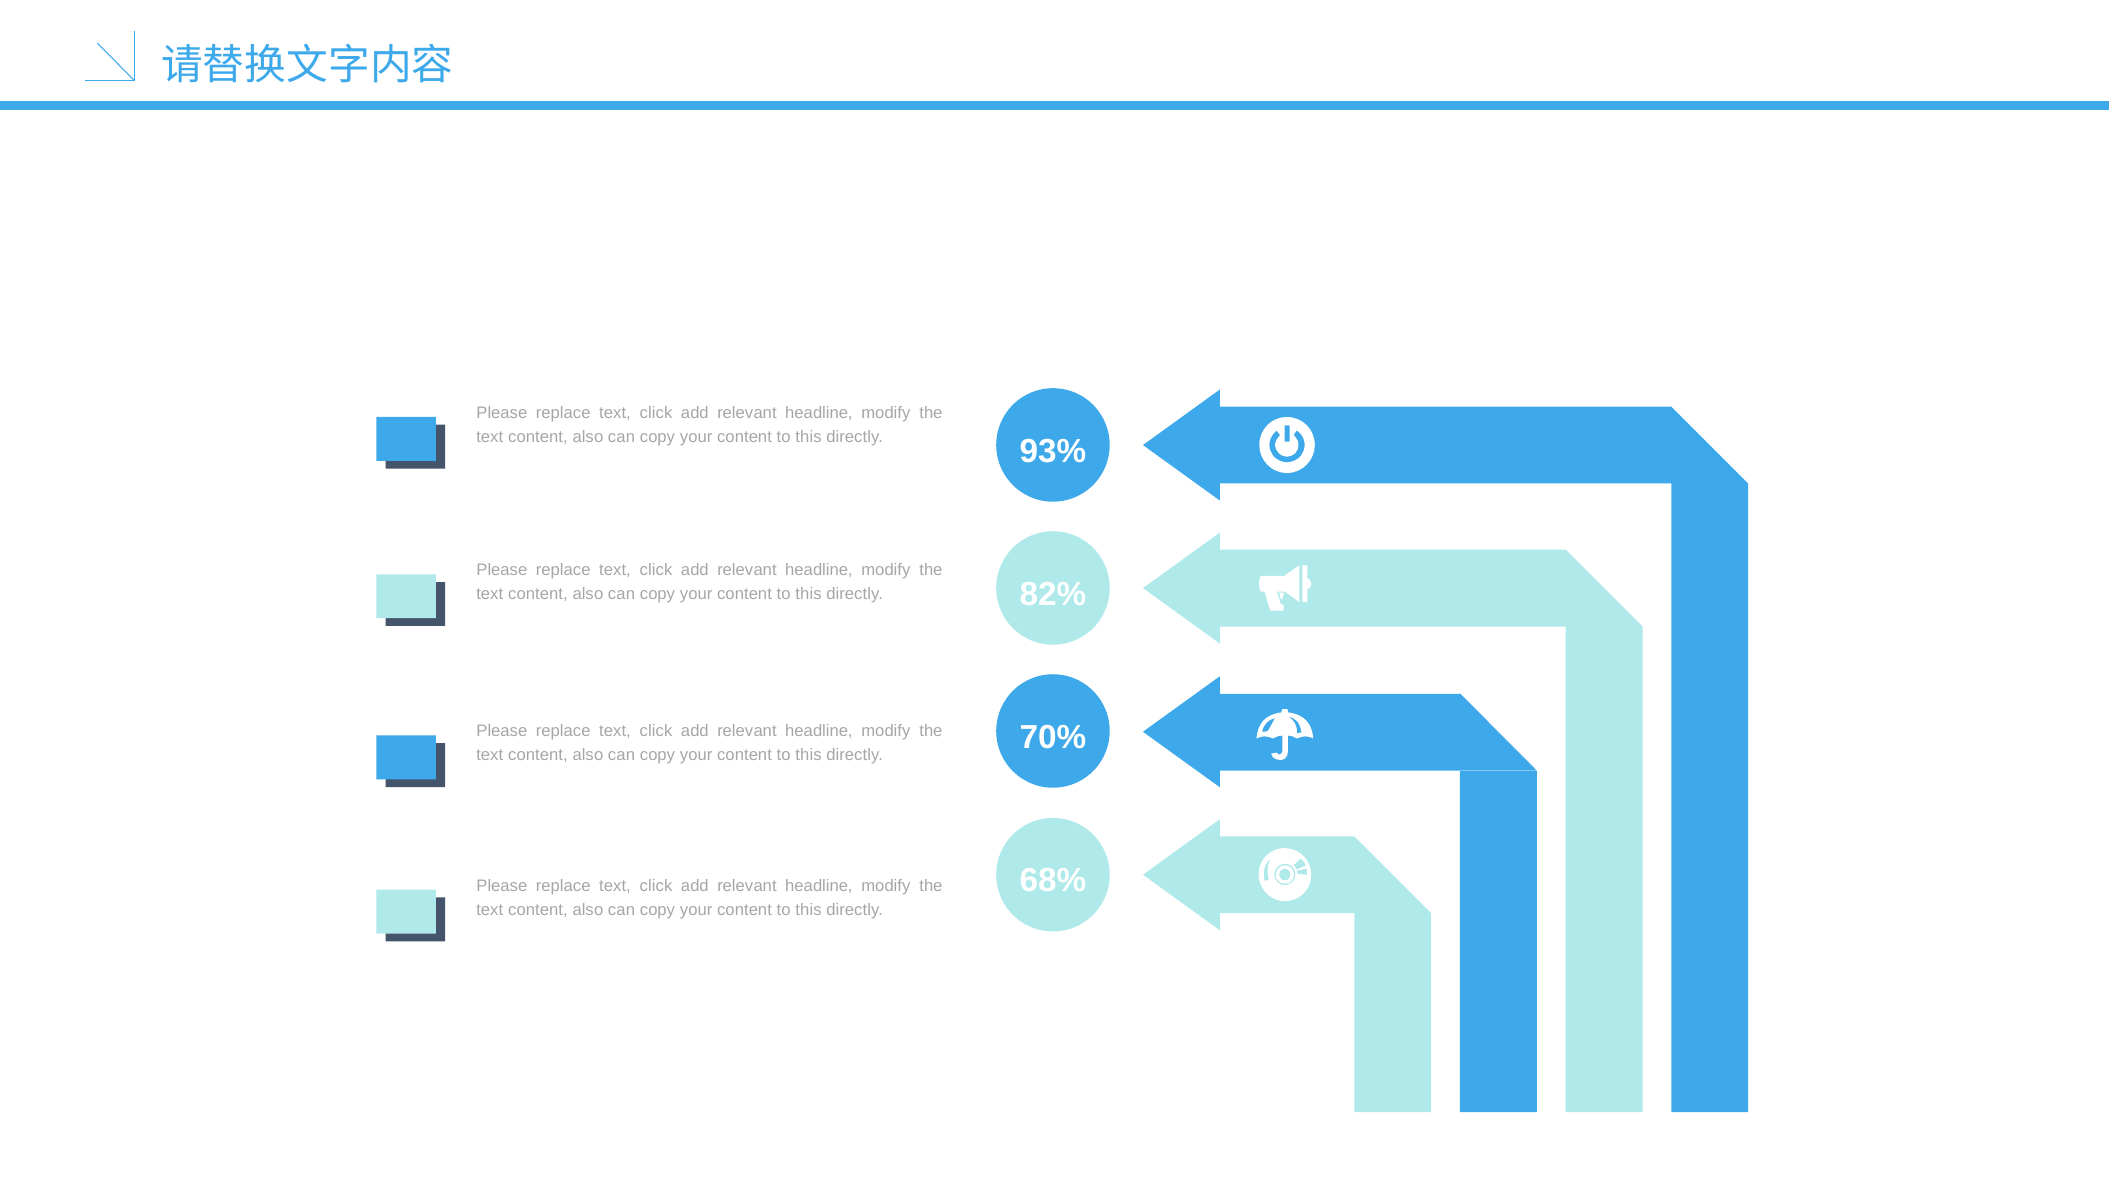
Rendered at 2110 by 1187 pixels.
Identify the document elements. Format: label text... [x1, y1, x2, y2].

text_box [376, 889, 446, 942]
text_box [376, 574, 446, 626]
text_box 请替换文字内容 [145, 22, 500, 94]
text_box Please replace text, click add relevant headline, modify the text content, also can copy your content to this directly. [461, 708, 959, 772]
text_box Please replace text, click add relevant headline, modify the text content, also can copy your content to this directly. [461, 863, 959, 926]
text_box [376, 735, 446, 788]
text_box Please replace text, click add relevant headline, modify the text content, also can copy your content to this directly. [461, 547, 959, 611]
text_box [1142, 389, 1749, 1112]
text_box Please replace text, click add relevant headline, modify the text content, also can copy your content to this directly. [461, 390, 959, 453]
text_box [996, 531, 1110, 645]
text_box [1142, 819, 1432, 1112]
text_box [996, 388, 1110, 502]
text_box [996, 674, 1110, 788]
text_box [996, 817, 1110, 932]
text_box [376, 416, 446, 469]
